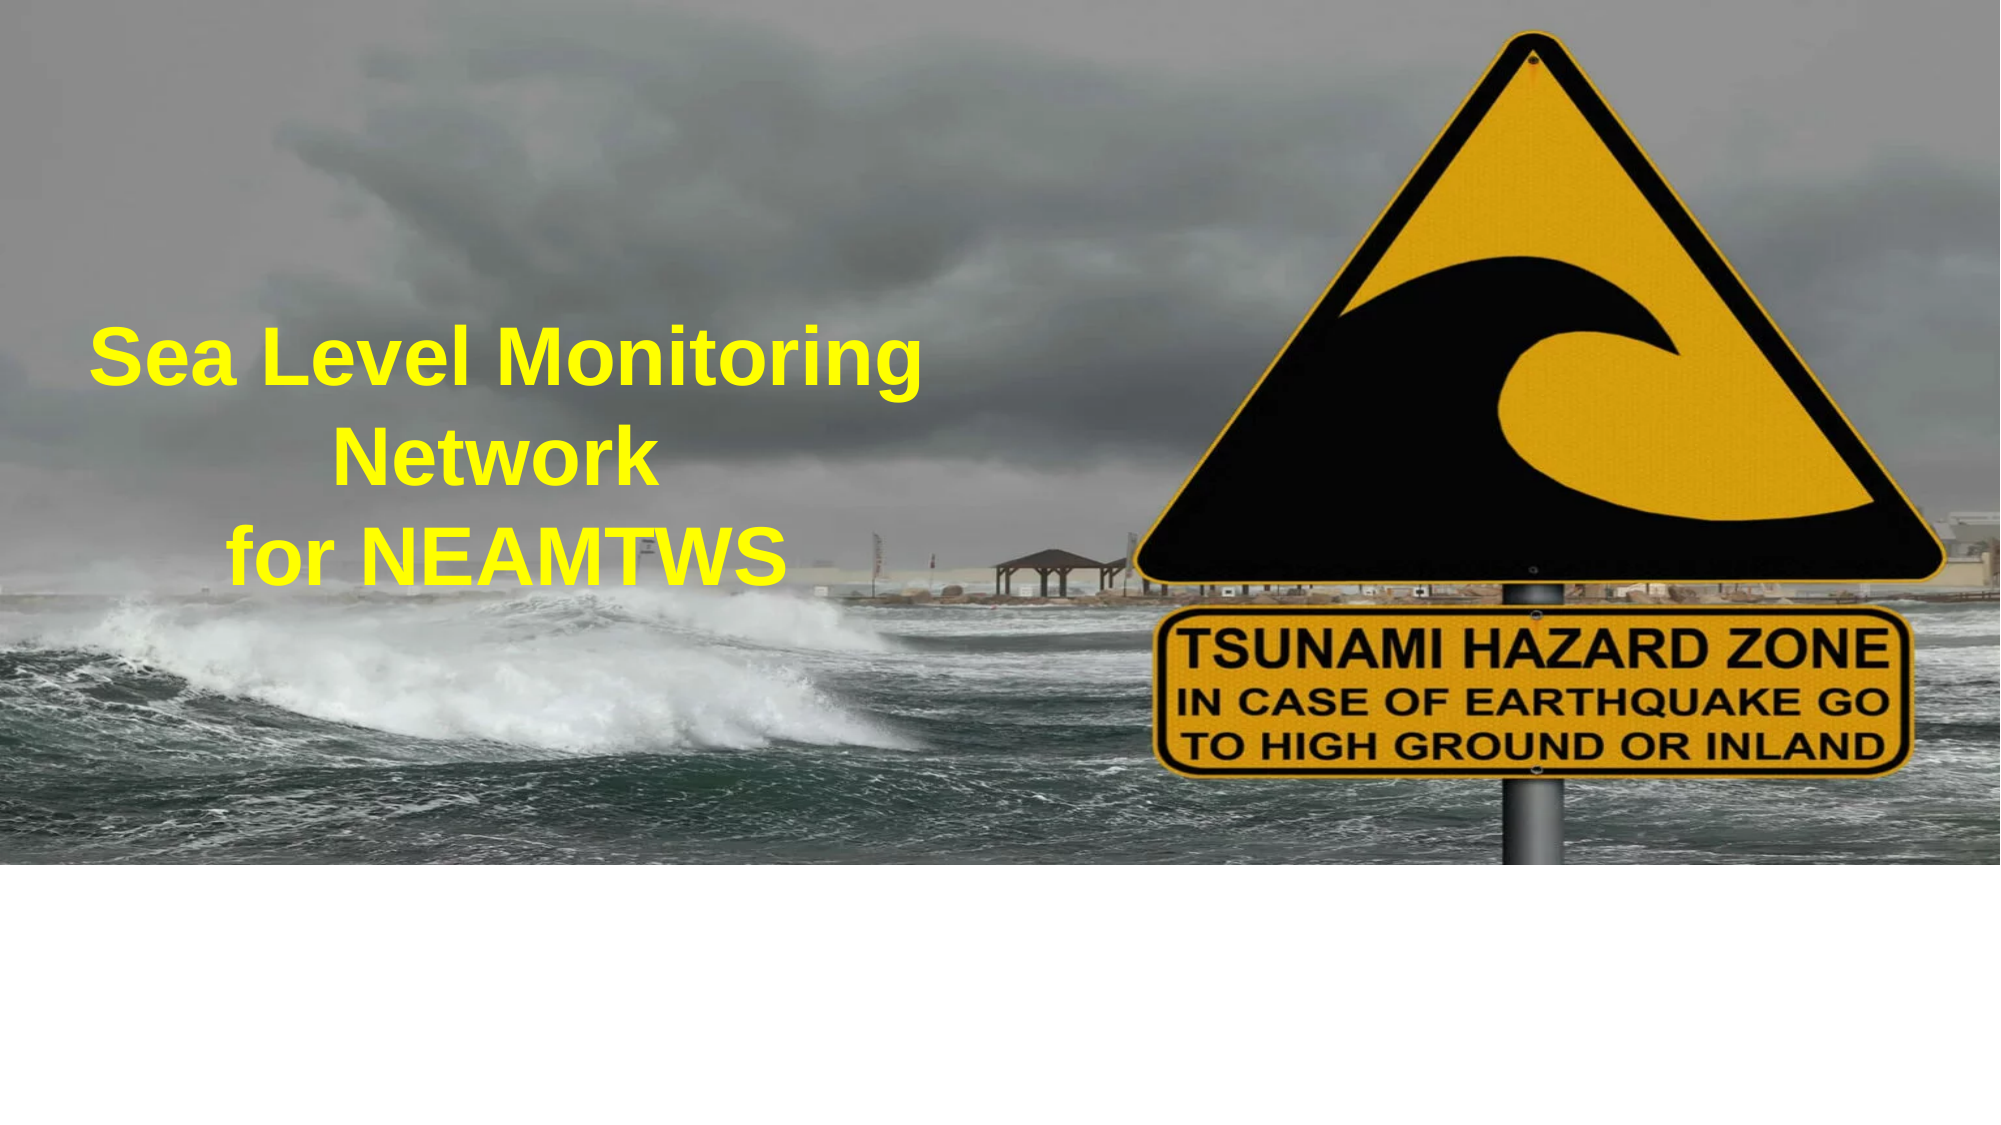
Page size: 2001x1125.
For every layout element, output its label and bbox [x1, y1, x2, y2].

picture [0, 0, 2000, 865]
